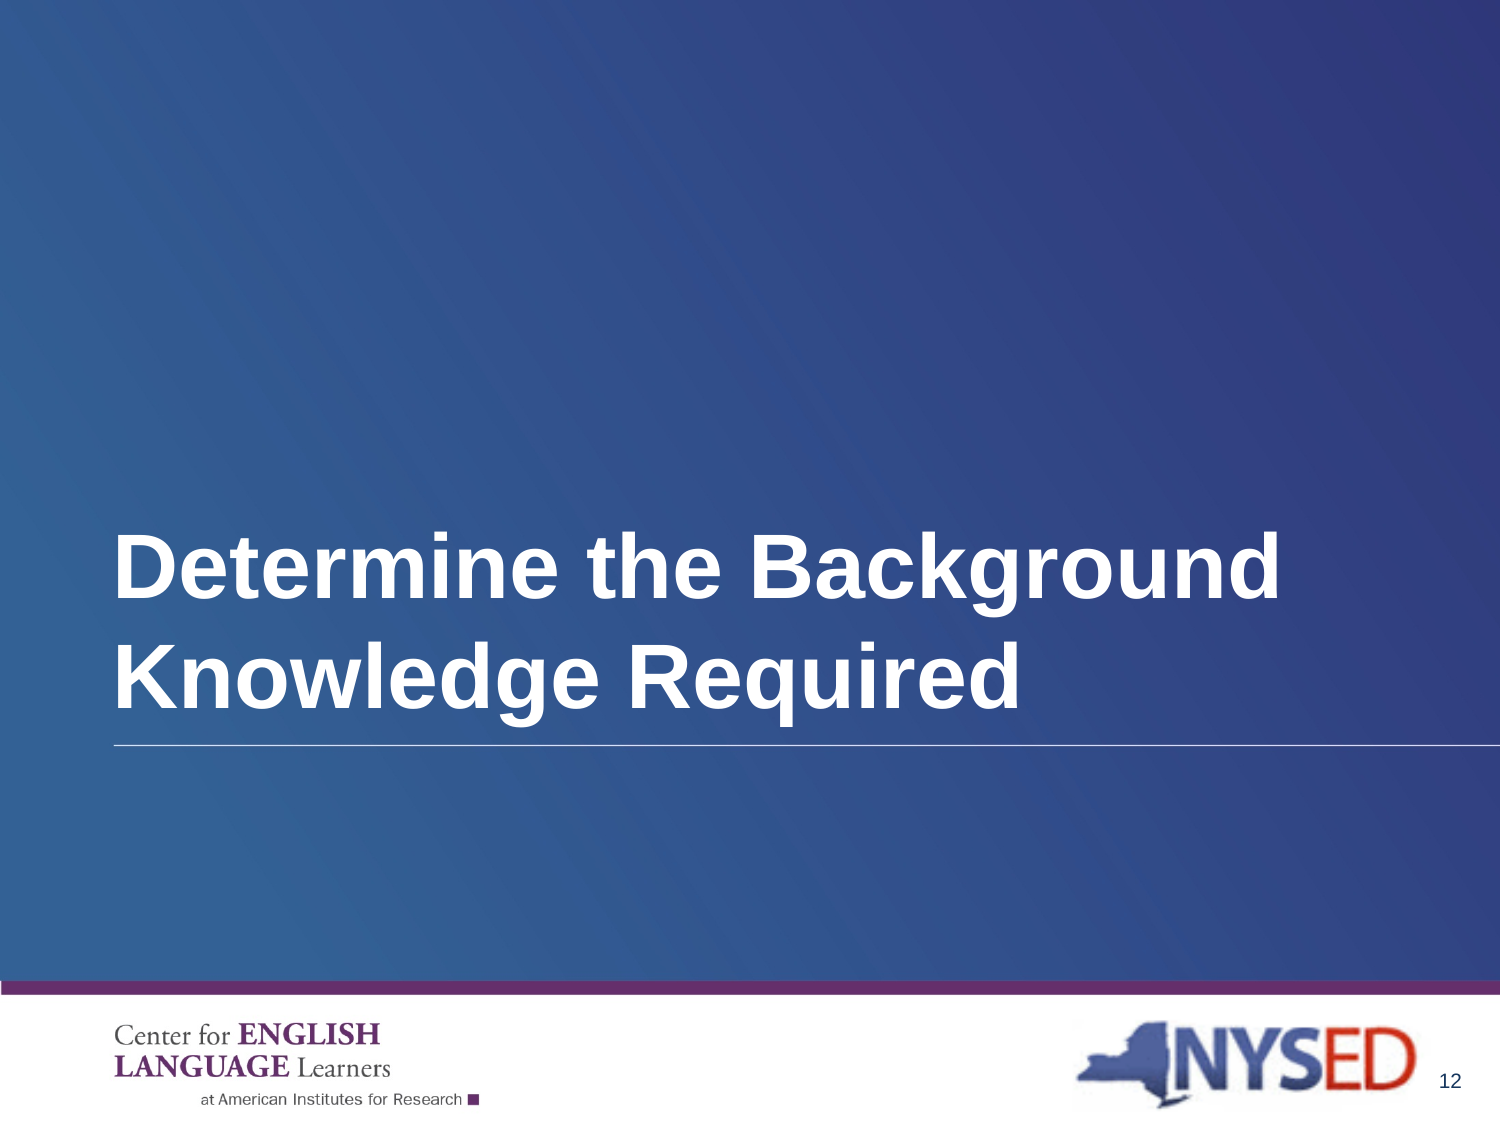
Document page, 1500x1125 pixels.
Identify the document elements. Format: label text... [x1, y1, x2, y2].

slide_number 12 [1436, 1067, 1462, 1093]
picture [0, 0, 1500, 1125]
title Determine the Background Knowledge Required [112, 497, 1463, 736]
